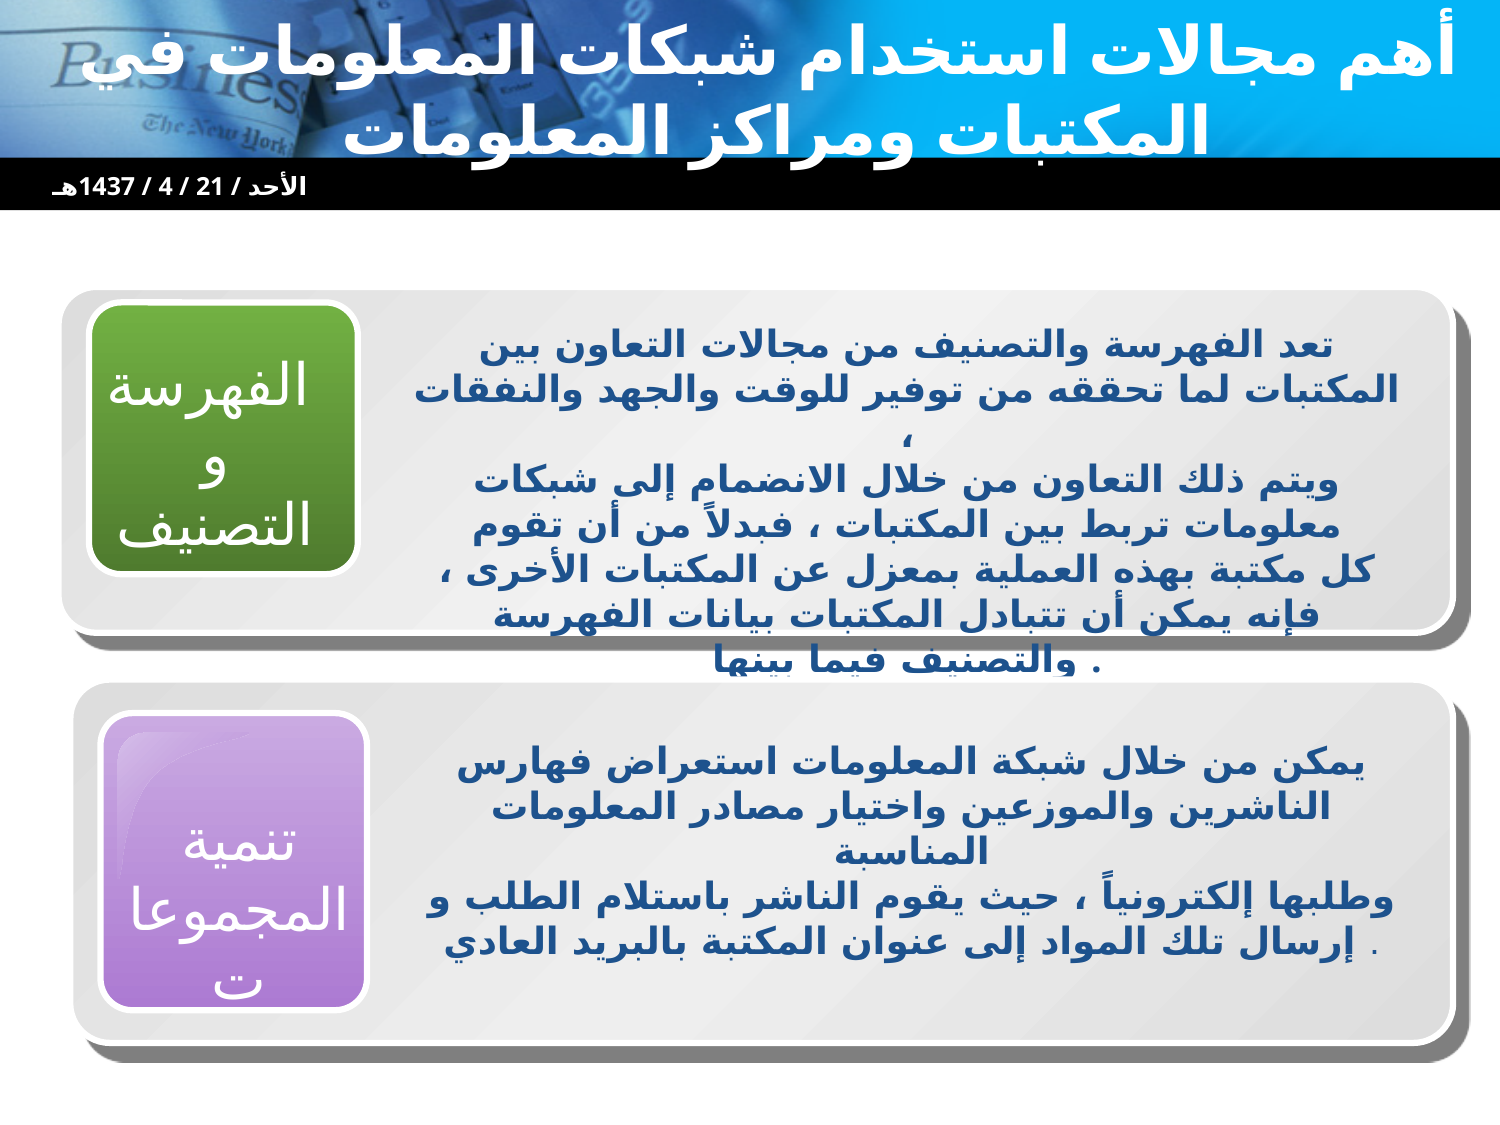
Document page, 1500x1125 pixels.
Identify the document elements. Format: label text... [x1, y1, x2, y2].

picture [812, 153, 825, 157]
picture [899, 153, 911, 157]
picture [1441, 8, 1452, 21]
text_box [70, 679, 1454, 1044]
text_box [58, 286, 1454, 633]
slide_number الأحد / 21 / 4 / 1437هـ [37, 162, 426, 216]
title أهم مجالات استخدام شبكات المعلومات في المكتبات ومراكز المعلومات [37, 23, 1500, 153]
picture [0, 0, 830, 157]
